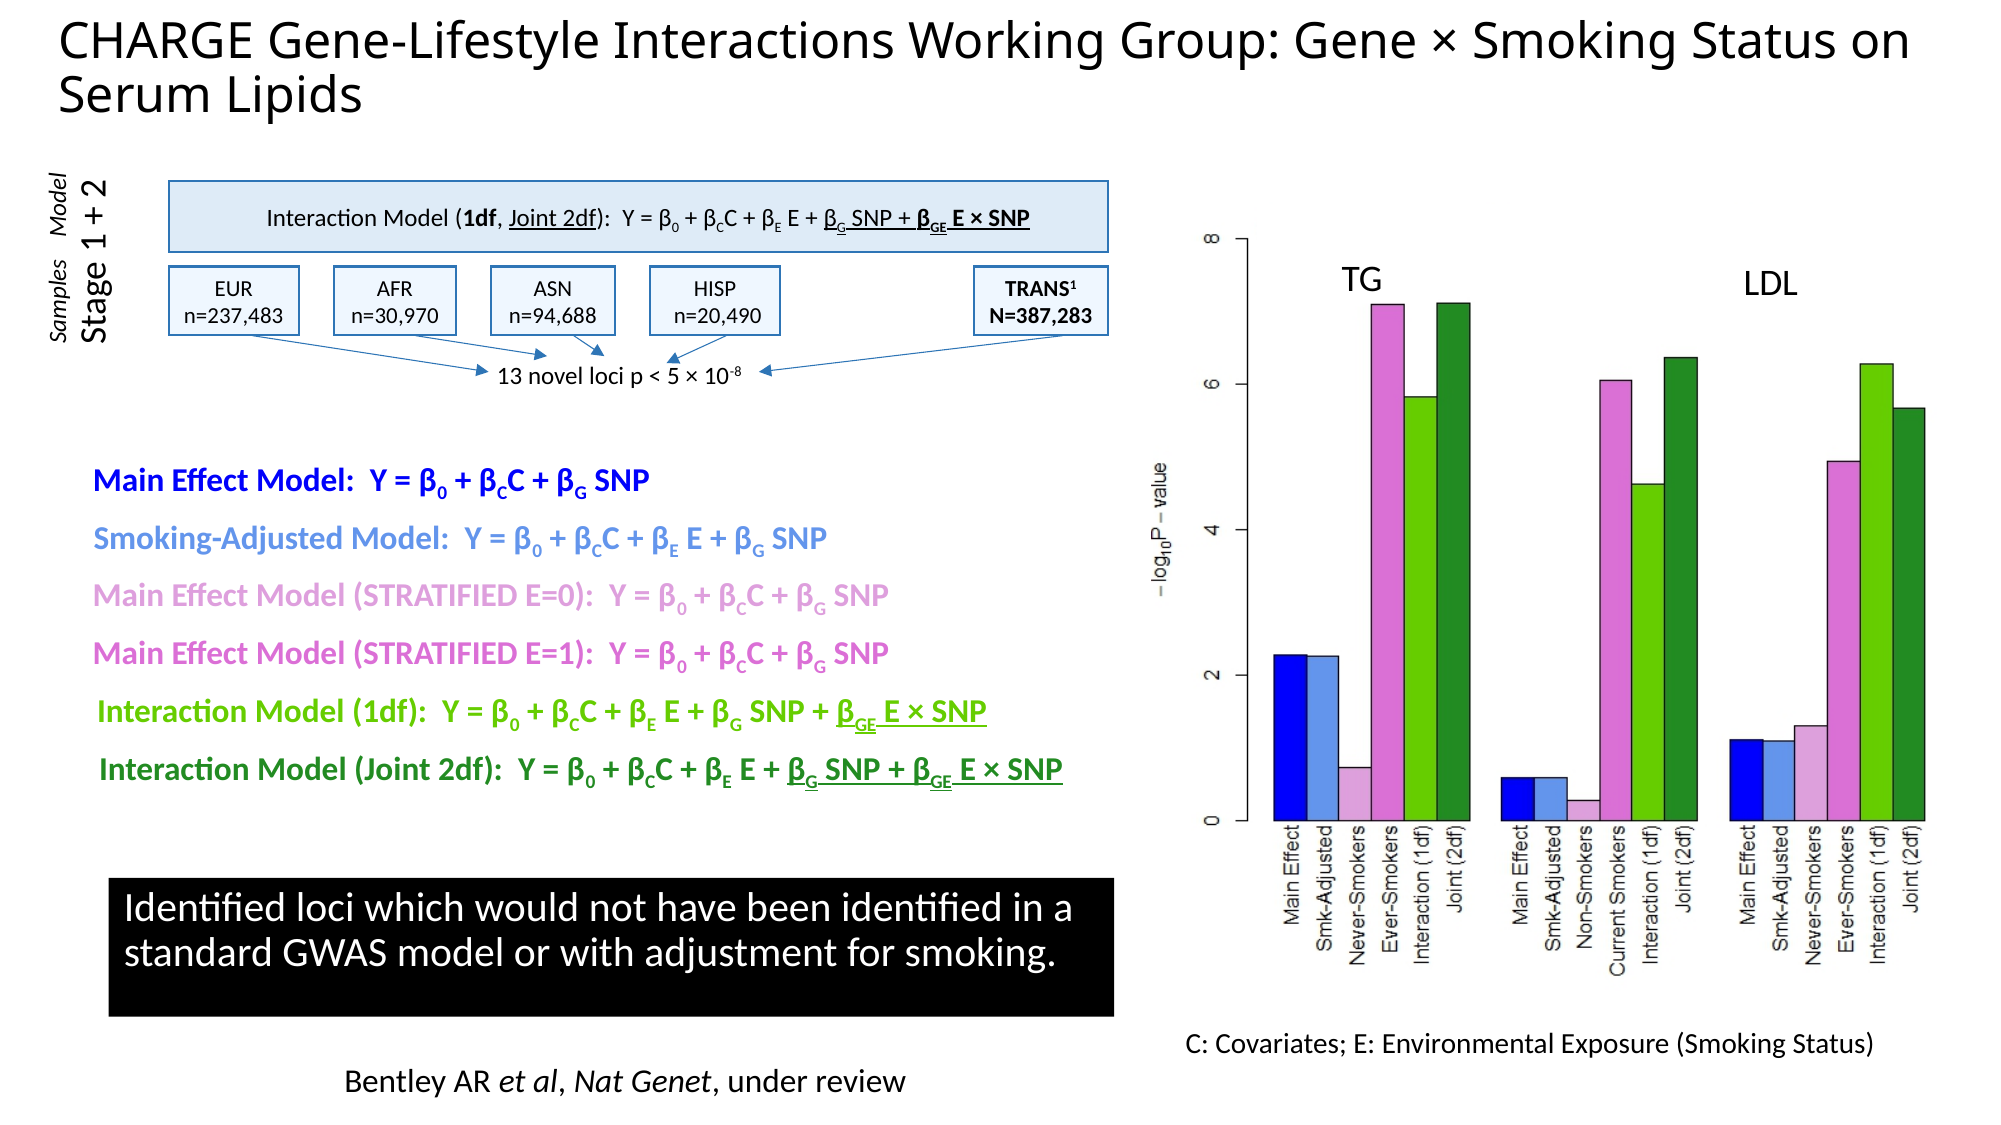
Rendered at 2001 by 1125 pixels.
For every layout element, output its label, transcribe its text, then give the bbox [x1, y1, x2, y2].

text_box Bentley AR et al, Nat Genet, under review [329, 1051, 922, 1106]
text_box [1151, 142, 2000, 1067]
title CHARGE Gene-Lifestyle Interactions Working Group: Gene × Smoking Status on Serum Lipids [43, 0, 1966, 143]
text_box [33, 171, 1109, 398]
list Identified loci which would not have been identified in a standard GWAS model or with adjustment for smoking. [108, 877, 1115, 1017]
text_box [69, 450, 1091, 796]
